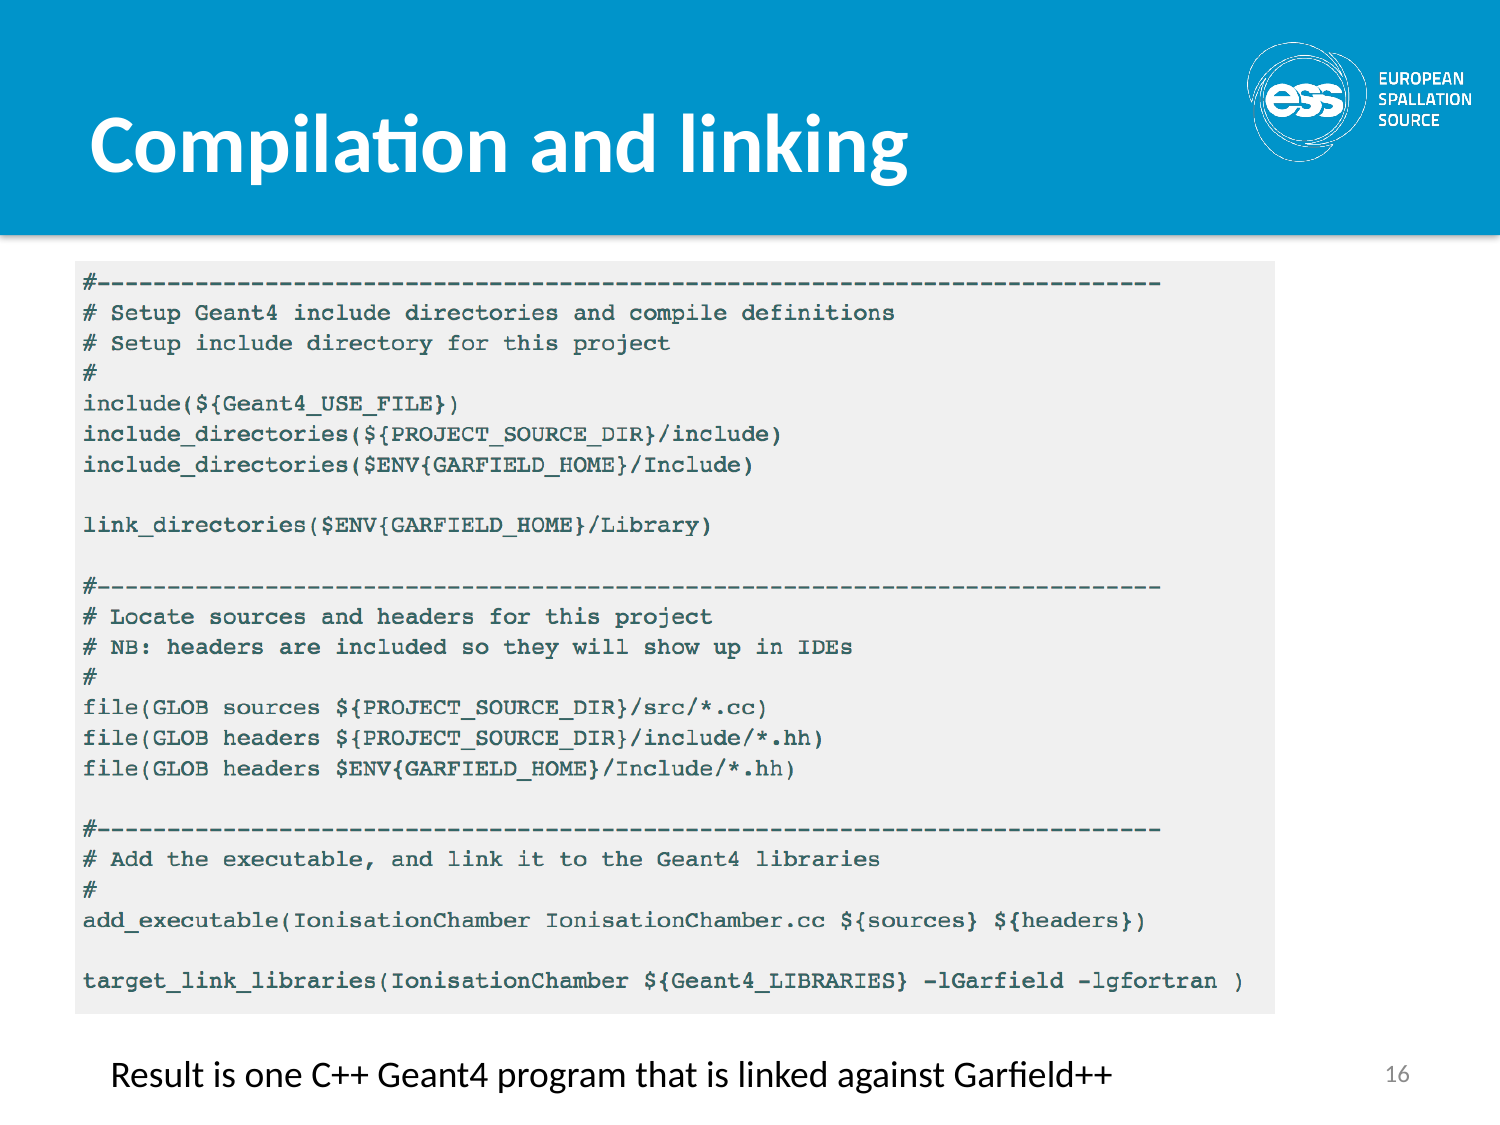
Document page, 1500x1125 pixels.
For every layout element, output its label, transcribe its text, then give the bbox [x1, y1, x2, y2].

picture [1266, 84, 1345, 116]
picture [1414, 74, 1420, 84]
picture [1434, 73, 1440, 84]
picture [1427, 99, 1435, 104]
picture [1423, 73, 1431, 84]
slide_number 16 [1138, 1042, 1425, 1103]
picture [1432, 114, 1438, 126]
picture [1401, 73, 1407, 84]
picture [1380, 73, 1386, 84]
picture [1454, 73, 1458, 84]
title Compilation and linking [75, 45, 1247, 233]
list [74, 260, 1276, 1014]
picture [1400, 115, 1408, 126]
picture [1412, 114, 1420, 125]
text_box Result is one C++ Geant4 program that is linked against Garfield++ [95, 1042, 1138, 1103]
picture [1391, 73, 1397, 84]
